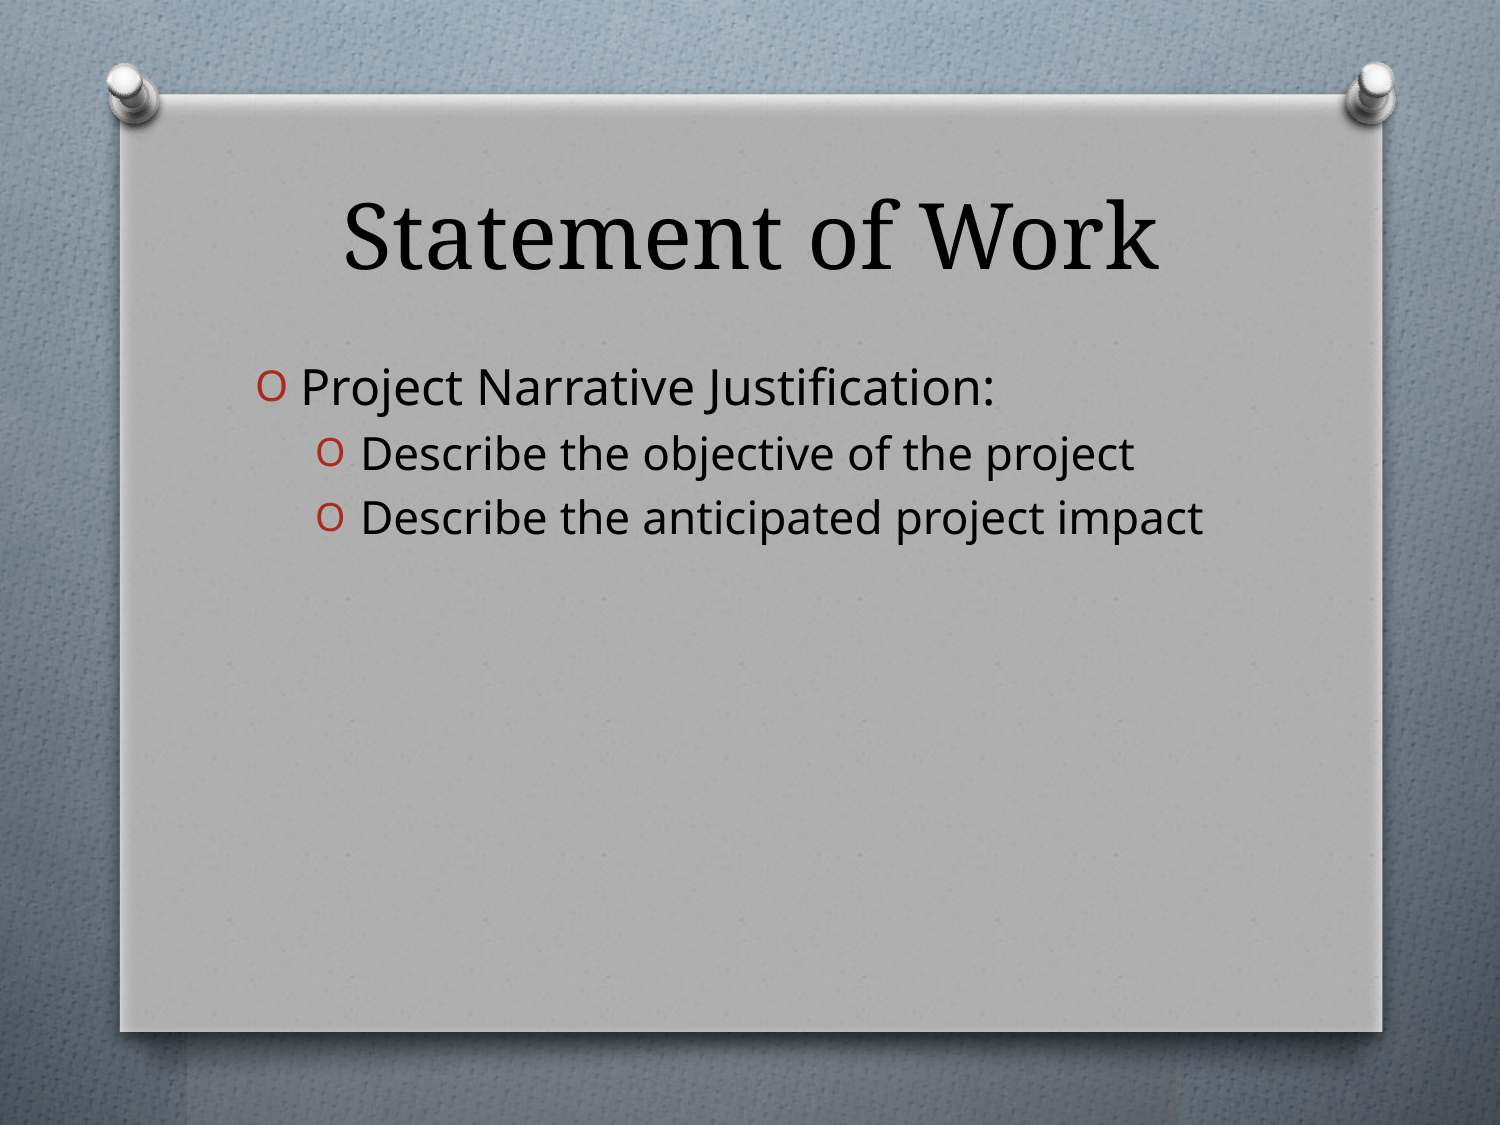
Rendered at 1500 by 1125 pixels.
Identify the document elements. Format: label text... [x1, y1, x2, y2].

picture [75, 29, 198, 153]
title Statement of Work [179, 134, 1323, 332]
list Project Narrative Justification: Describe the objective of the project Describe the anticipated project impact [240, 347, 1257, 939]
picture [1317, 35, 1439, 156]
